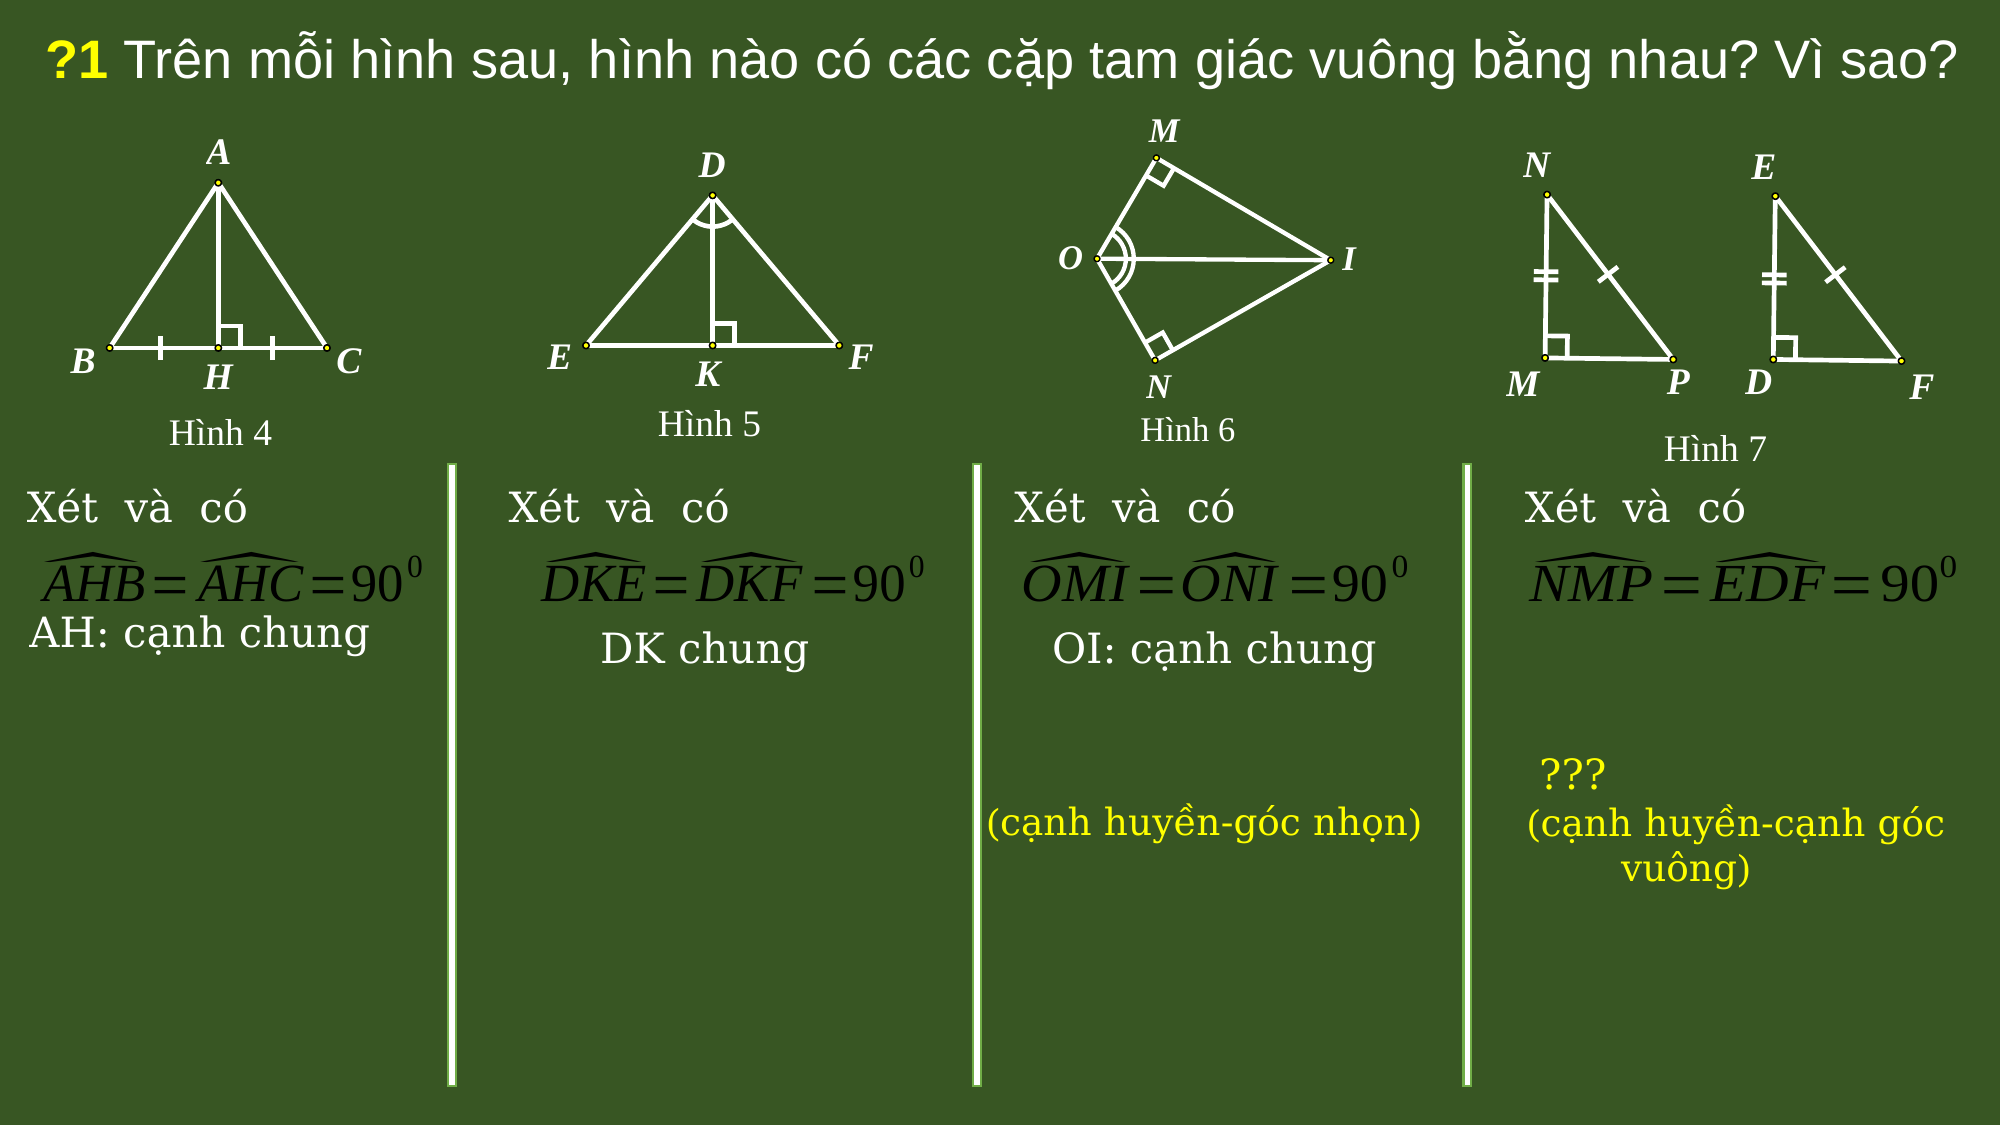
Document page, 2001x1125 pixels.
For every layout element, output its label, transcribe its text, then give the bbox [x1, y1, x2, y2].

text_box ?1 Trên mỗi hình sau, hình nào có các cặp tam giác vuông bằng nhau? Vì sao? [30, 16, 1976, 97]
text_box [972, 463, 982, 1087]
picture [54, 115, 382, 473]
picture [1490, 128, 1955, 490]
text_box [1462, 463, 1472, 1087]
text_box [447, 463, 457, 1087]
picture [1043, 97, 1375, 459]
picture [531, 128, 895, 465]
